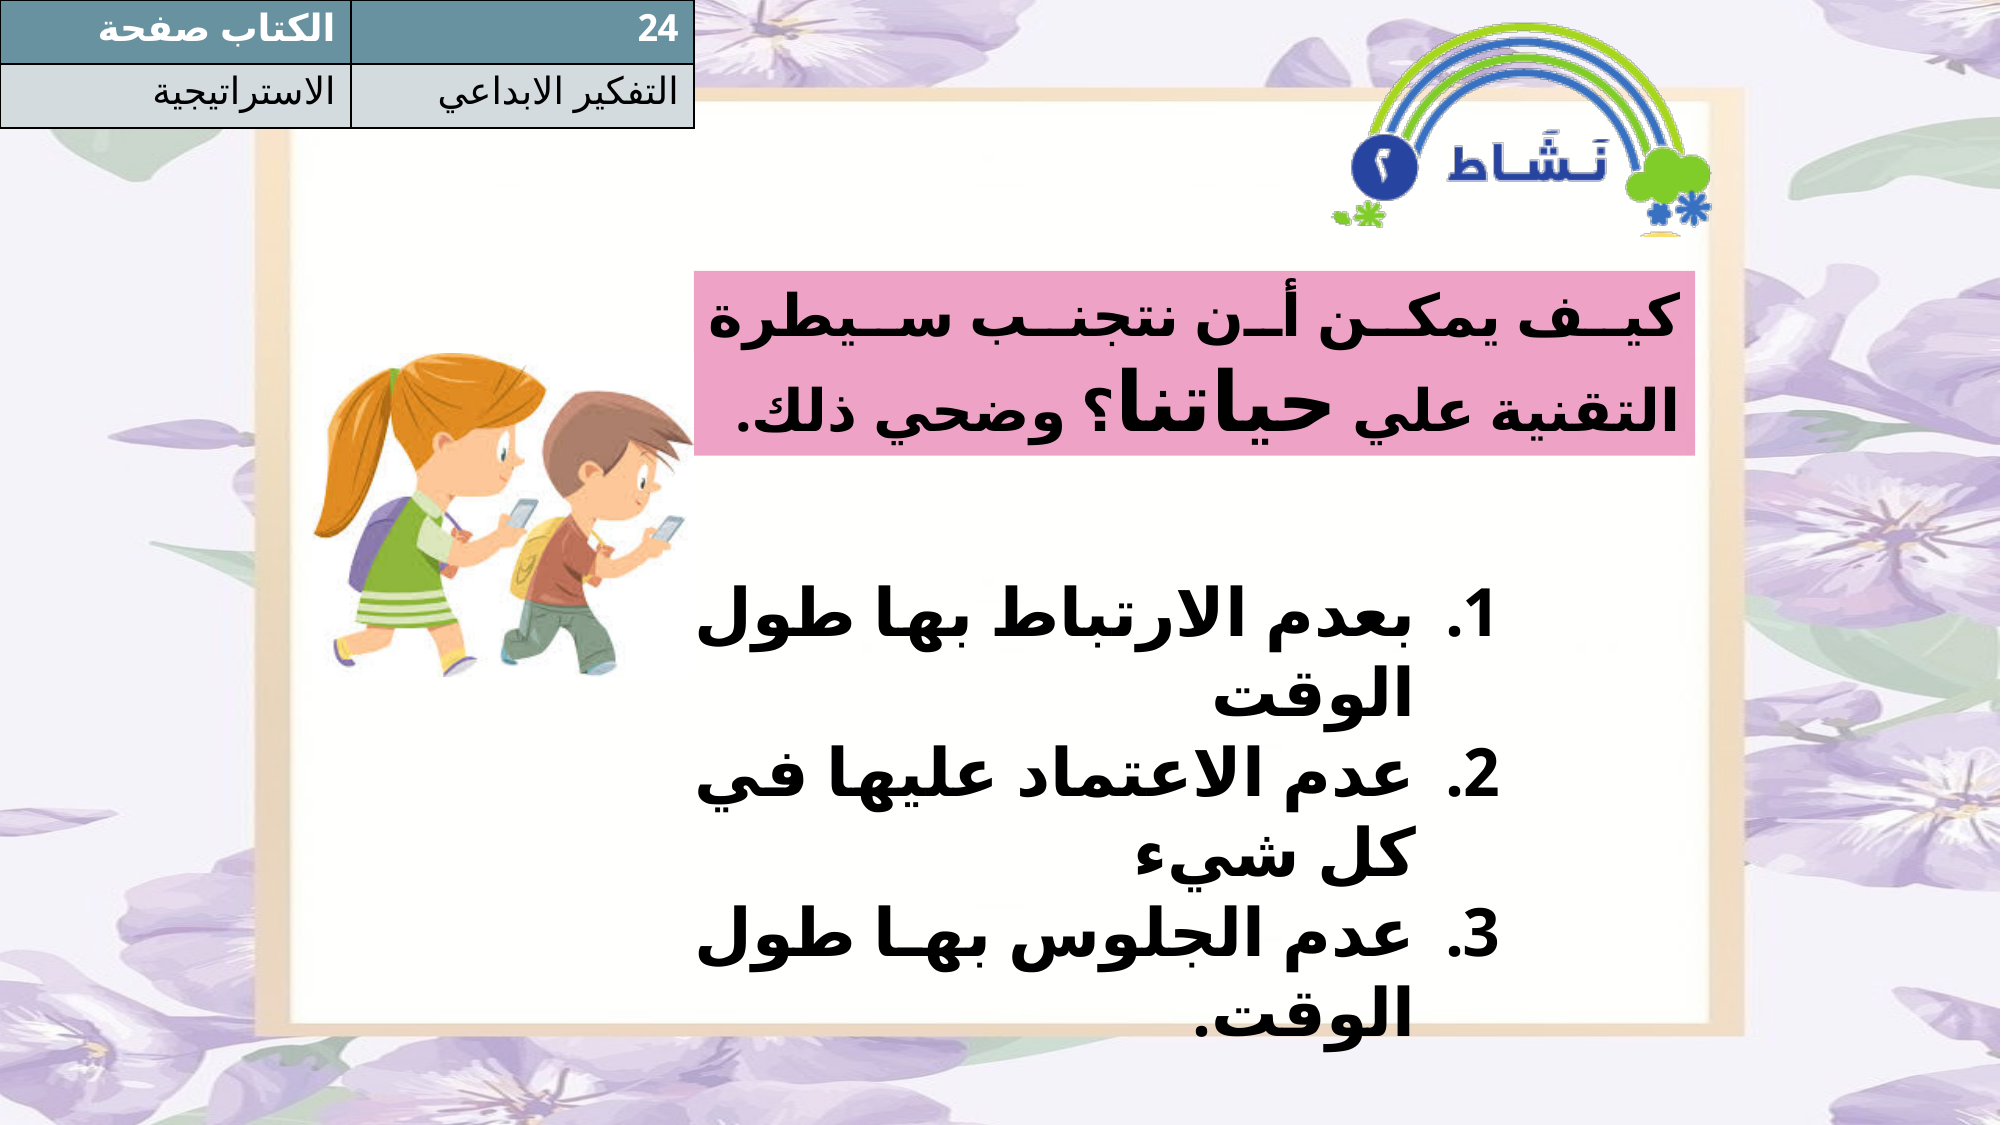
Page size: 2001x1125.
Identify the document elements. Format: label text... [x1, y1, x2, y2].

text_box كيف يمكن أن نتجنب سيطرة التقنية علي حياتنا؟ وضحي ذلك. [693, 270, 1696, 456]
text_box بعدم الارتباط بها طول الوقت عدم الاعتماد عليها في كل شيء عدم الجلوس بها طول الوقت. [679, 562, 1516, 1057]
table_cell الاستراتيجية [1, 65, 350, 127]
table_header 24 [352, 1, 693, 63]
table_header الكتاب صفحة [1, 1, 350, 63]
picture [1307, 6, 1746, 237]
table_cell التفكير الابداعي [352, 65, 693, 127]
picture [312, 352, 695, 677]
